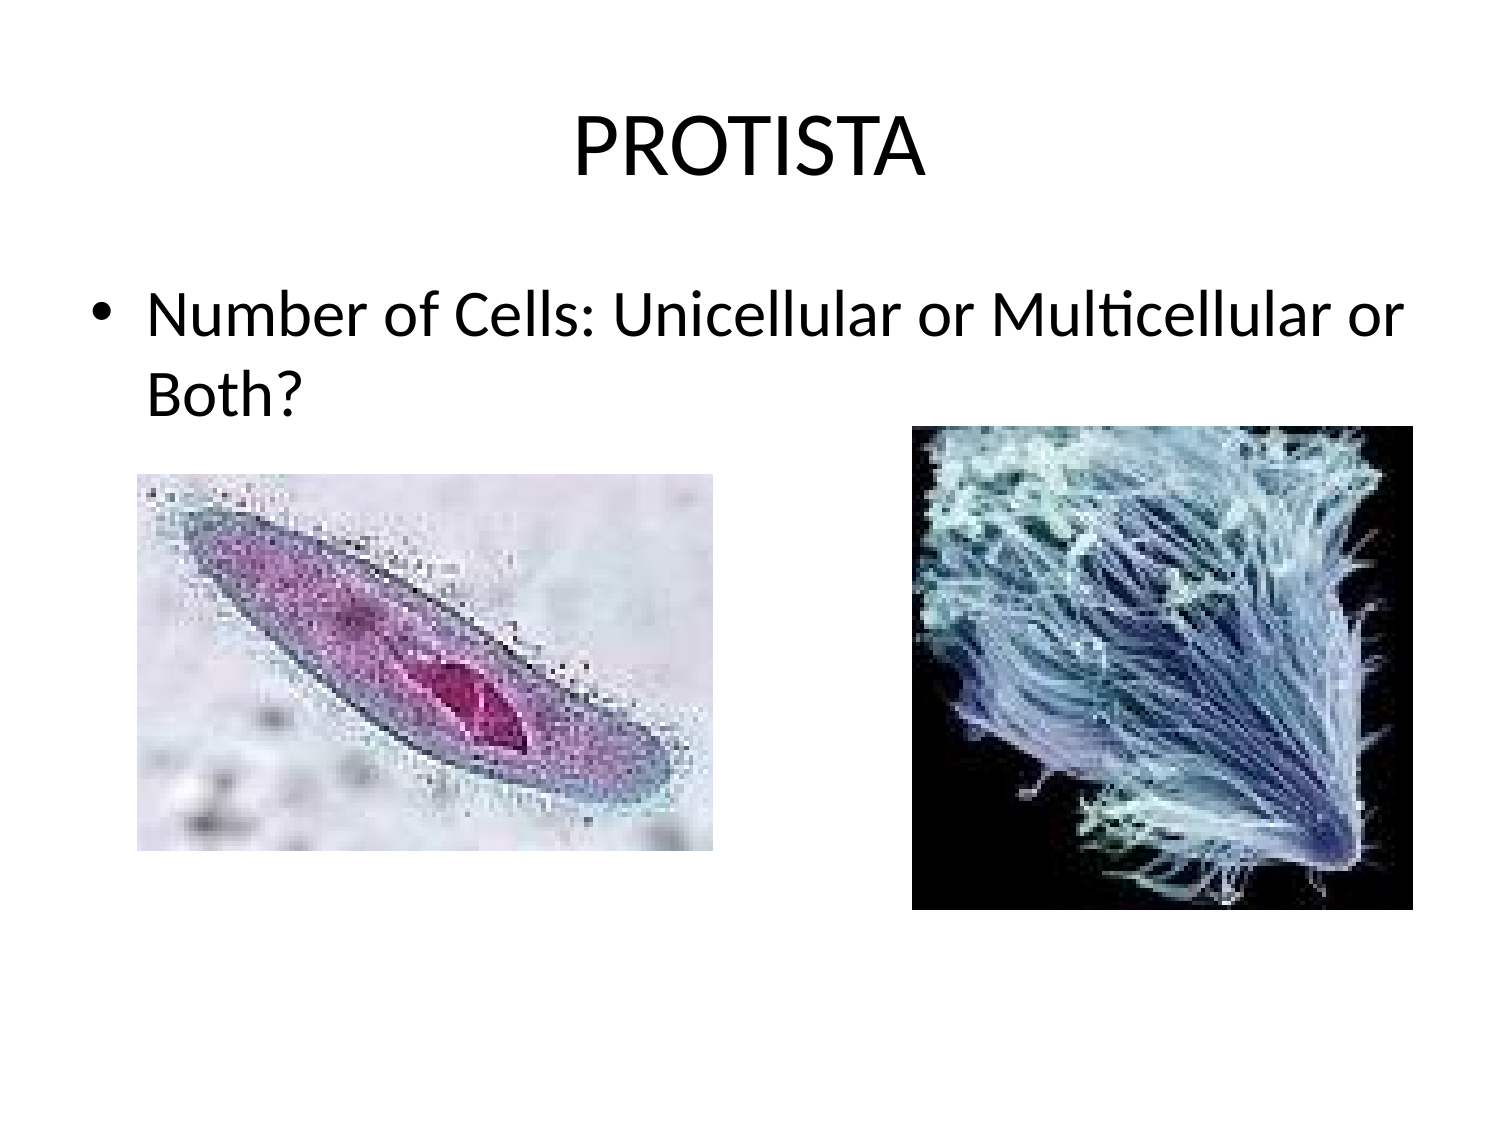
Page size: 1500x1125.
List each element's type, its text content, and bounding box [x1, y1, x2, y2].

title PROTISTA [75, 45, 1425, 233]
picture [912, 425, 1413, 910]
picture [137, 474, 713, 851]
list Number of Cells: Unicellular or Multicellular or Both? [75, 262, 1425, 1005]
